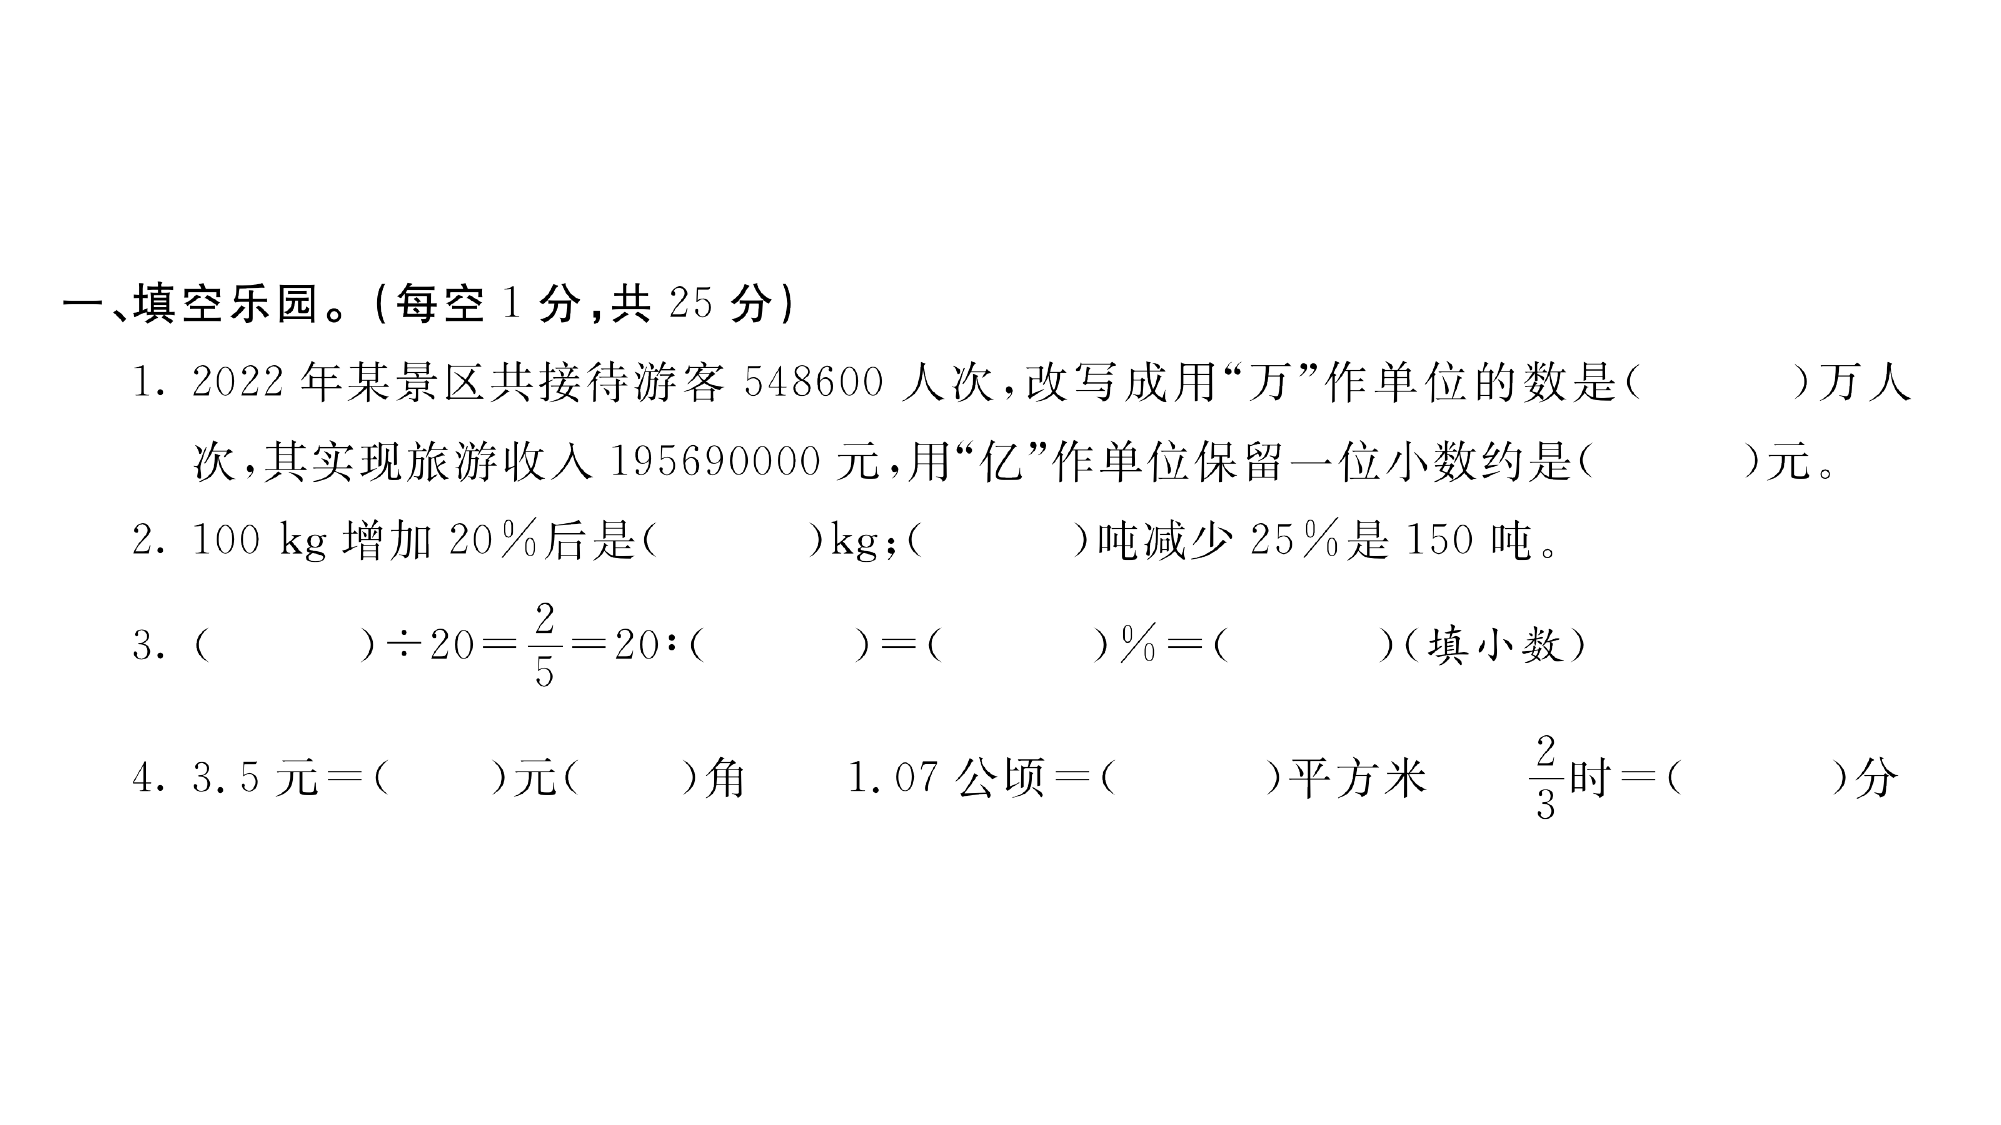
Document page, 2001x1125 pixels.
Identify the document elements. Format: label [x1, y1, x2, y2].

picture [58, 223, 1949, 837]
